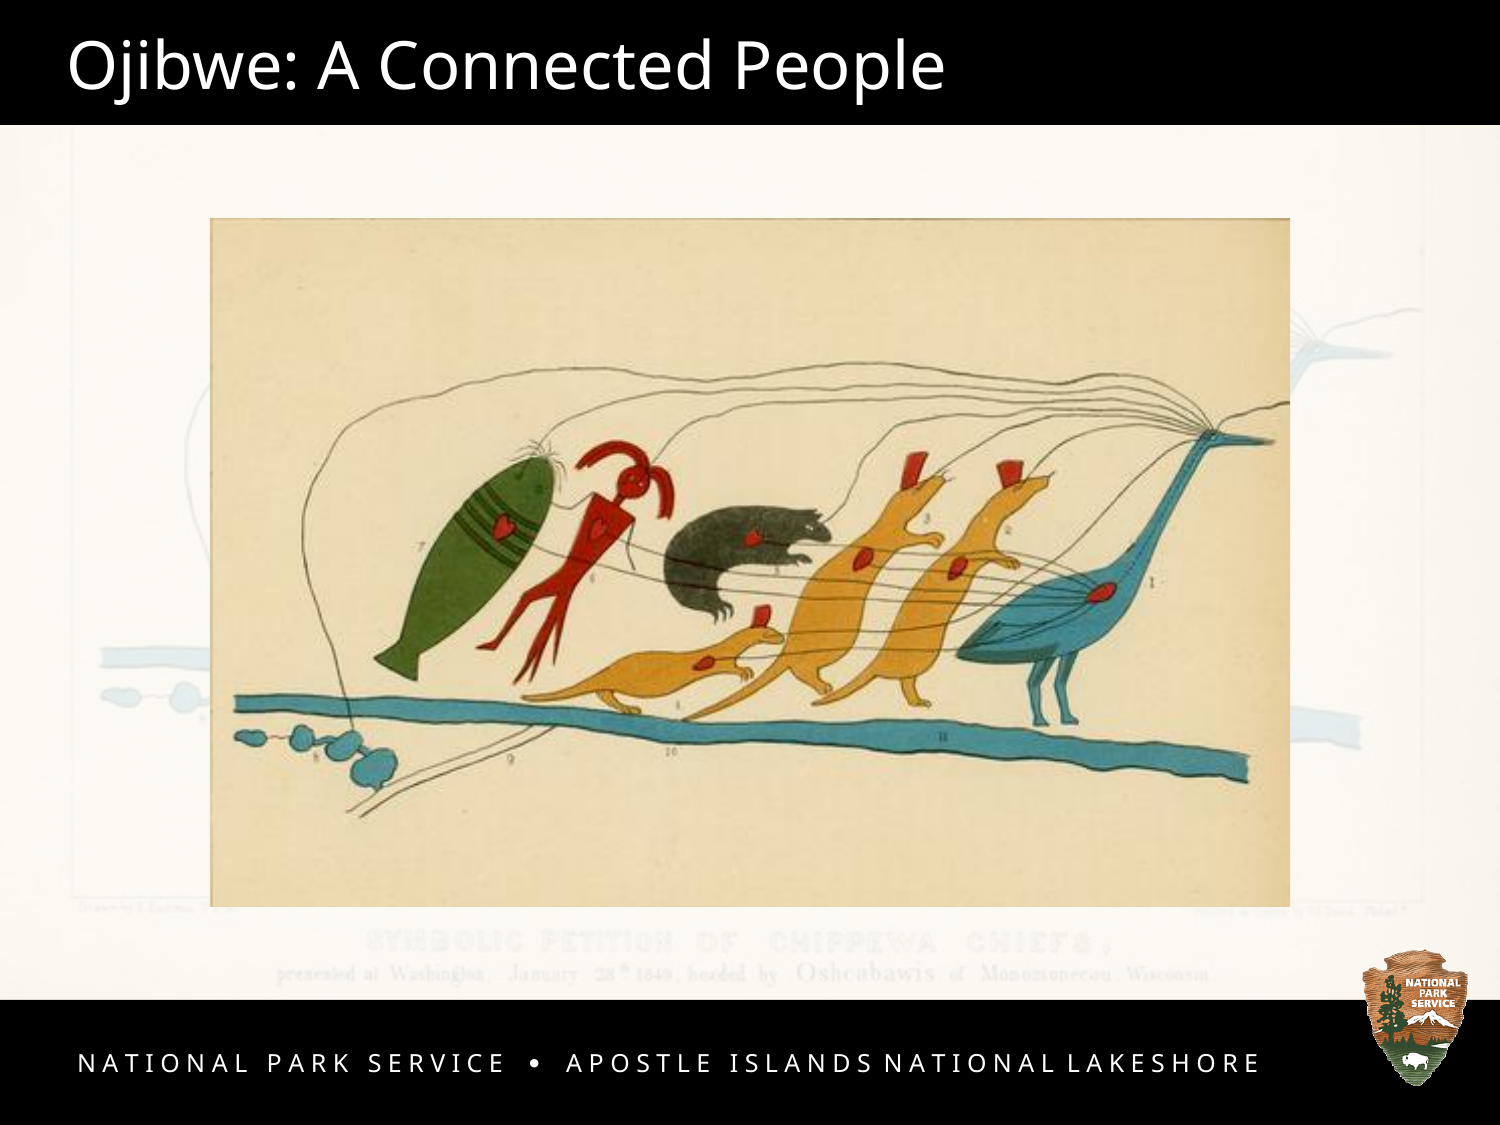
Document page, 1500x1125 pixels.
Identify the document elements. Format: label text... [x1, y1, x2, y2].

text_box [0, 949, 1500, 1125]
text_box Ojibwe: A Connected People [0, 0, 1500, 125]
picture [209, 218, 1291, 907]
